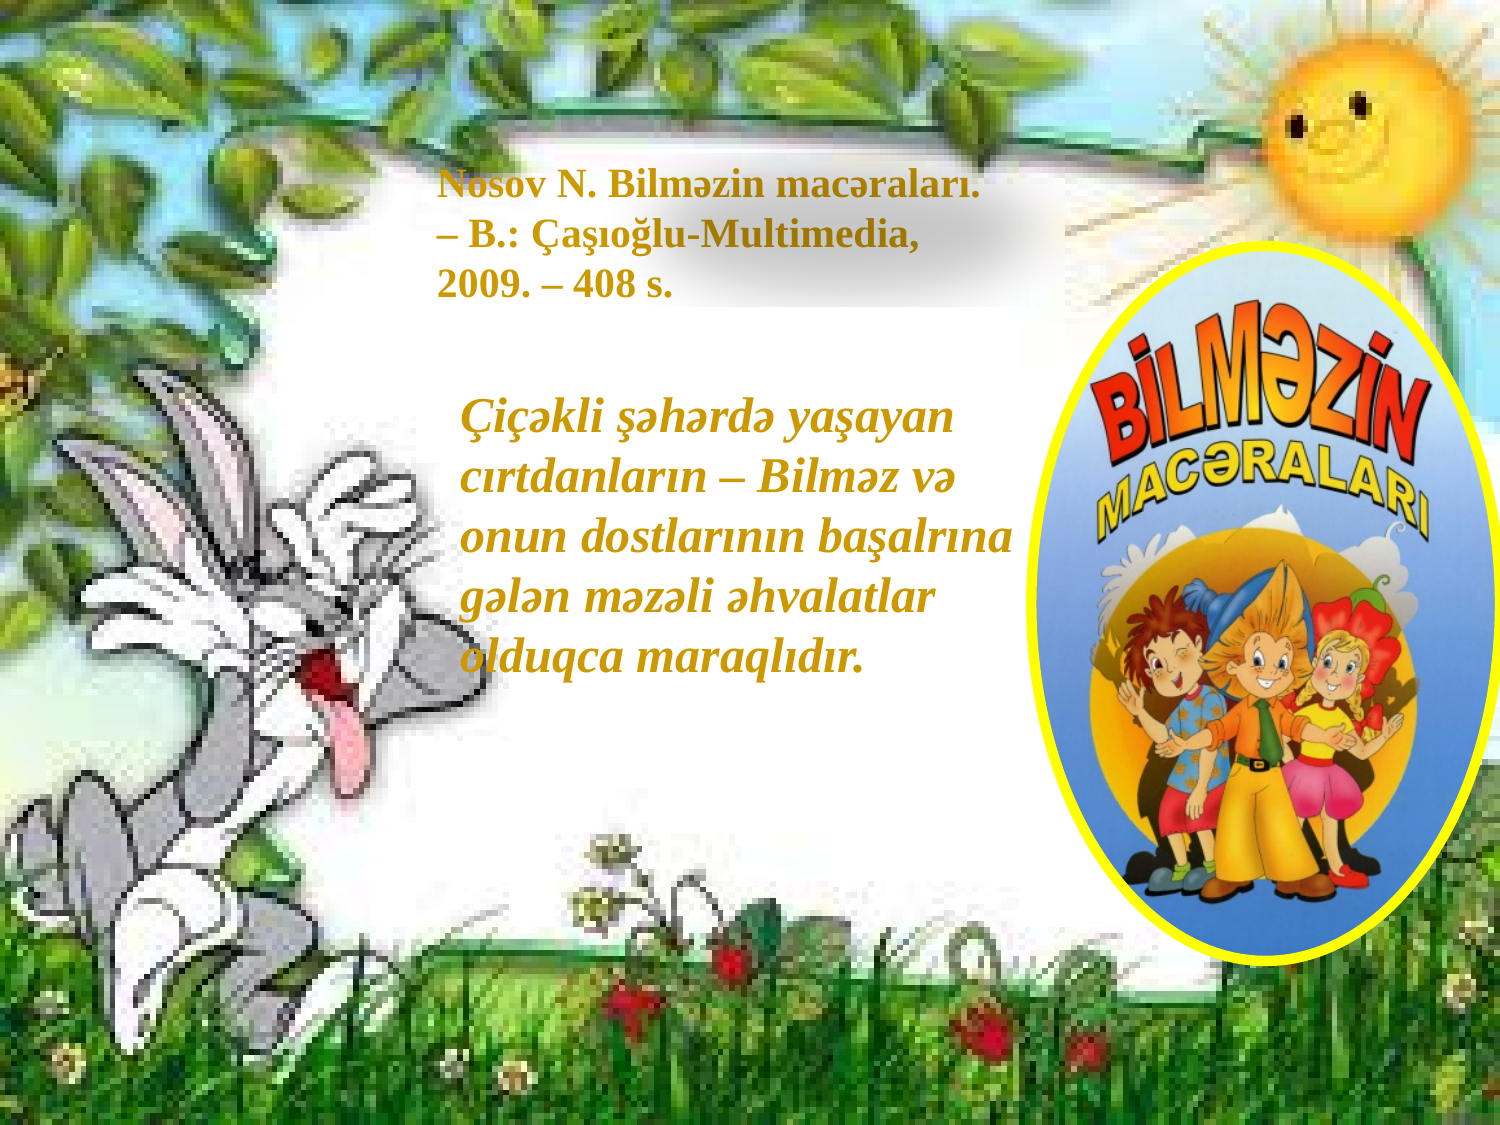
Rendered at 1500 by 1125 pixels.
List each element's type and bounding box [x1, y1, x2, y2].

list [1031, 245, 1500, 962]
picture [0, 0, 1500, 1125]
